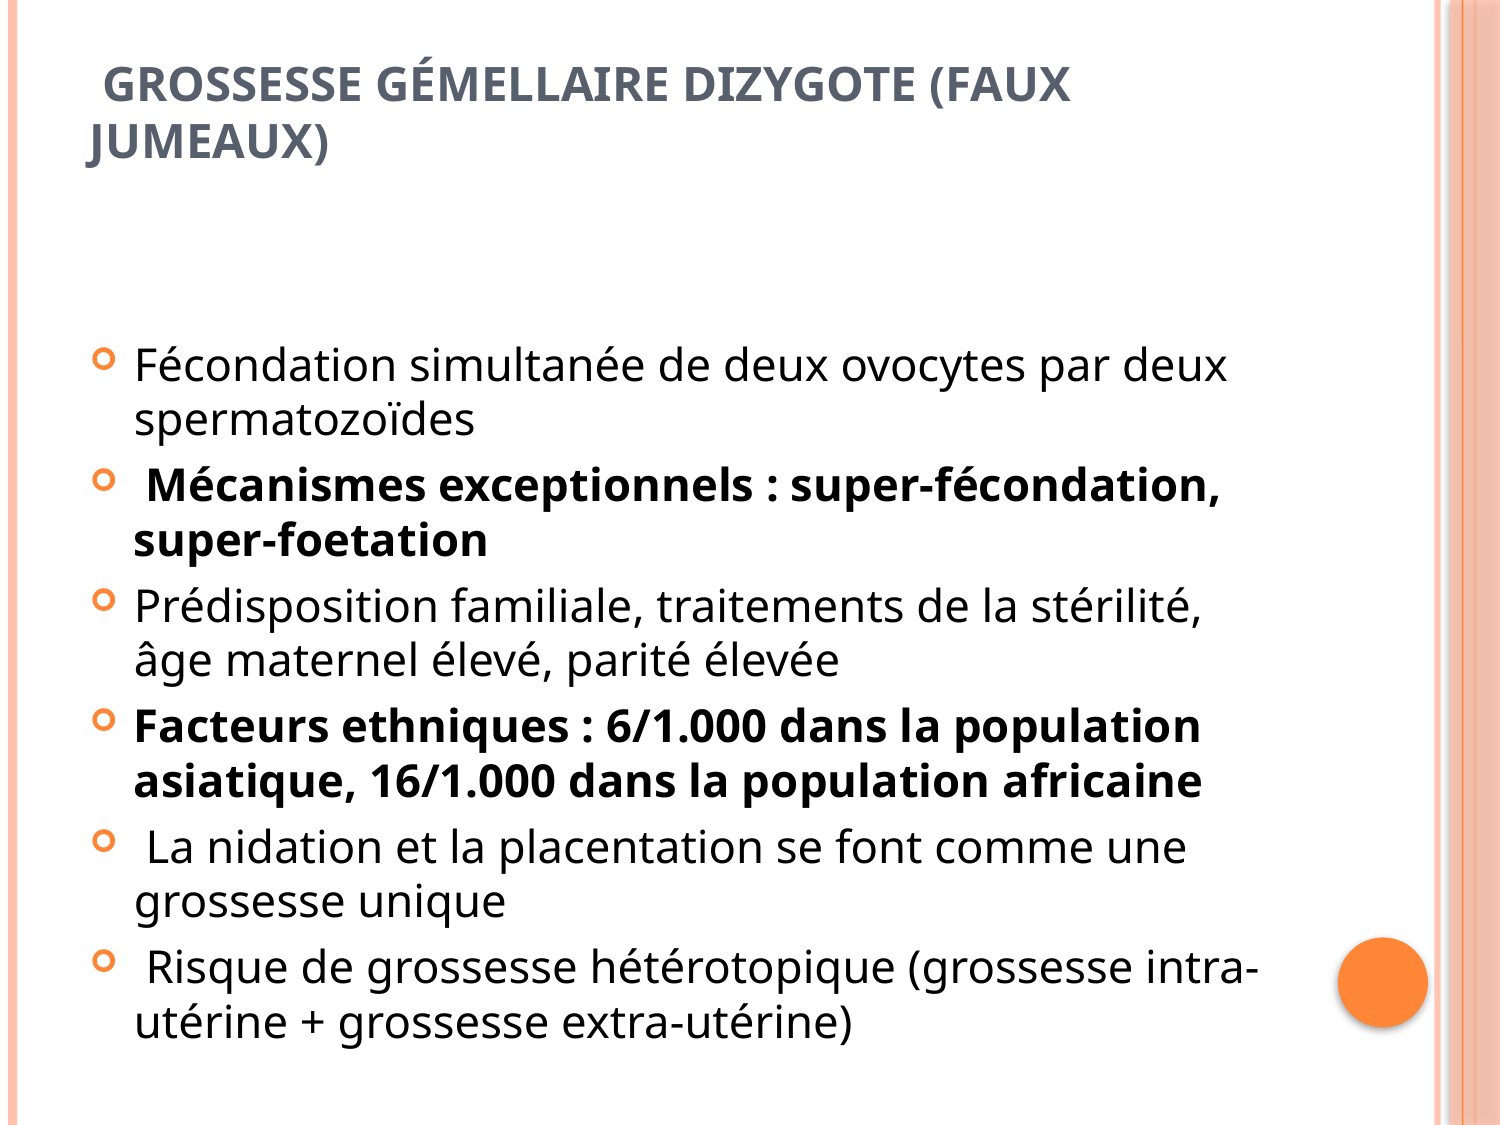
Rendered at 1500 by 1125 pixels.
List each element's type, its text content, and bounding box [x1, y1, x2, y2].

list Fécondation simultanée de deux ovocytes par deux spermatozoïdes Mécanismes exceptionnels : super-fécondation, super-foetation Prédisposition familiale, traitements de la stérilité, âge maternel élevé, parité élevée Facteurs ethniques : 6/1.000 dans la population asiatique, 16/1.000 dans la population africaine La nidation et la placentation se font comme une grossesse unique Risque de grossesse hétérotopique (grossesse intra-utérine + grossesse extra-utérine) [75, 262, 1300, 1062]
title Grossesse gémellaire dizygote (faux jumeaux) [75, 45, 1300, 233]
